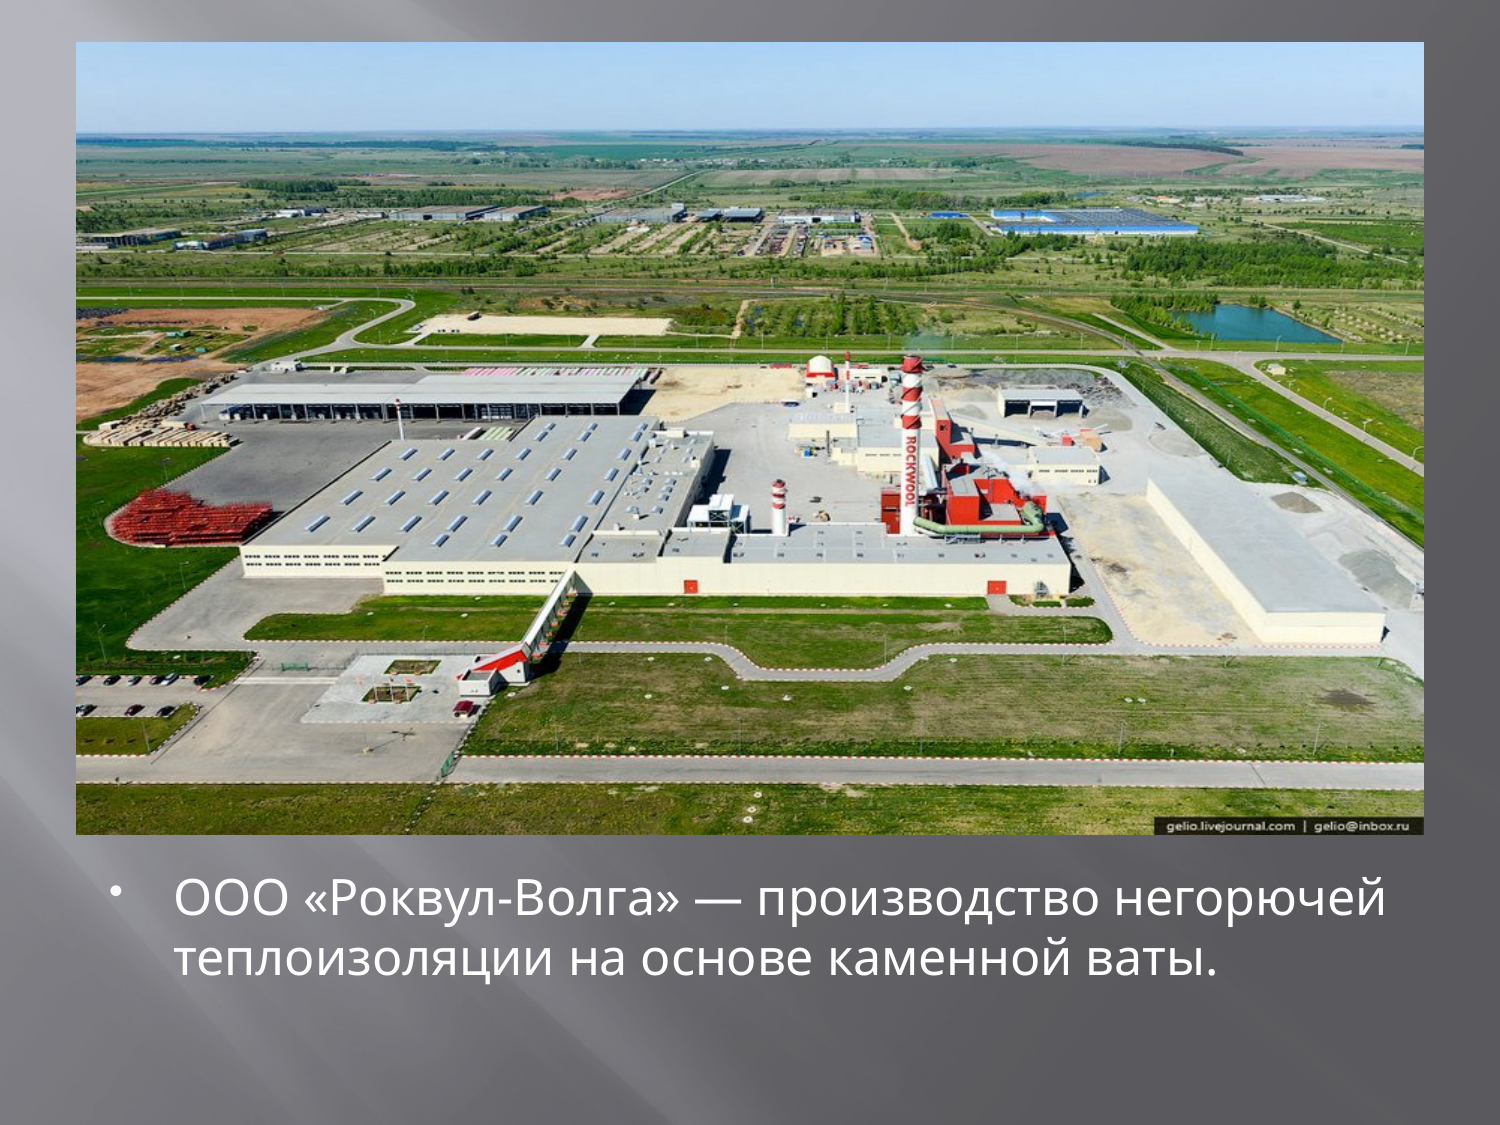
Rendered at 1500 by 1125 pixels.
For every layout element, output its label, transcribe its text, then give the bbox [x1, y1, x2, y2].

picture [76, 42, 1424, 835]
list ООО «Роквул-Волга» — производство негорючей теплоизоляции на основе каменной ваты. [75, 857, 1425, 1035]
